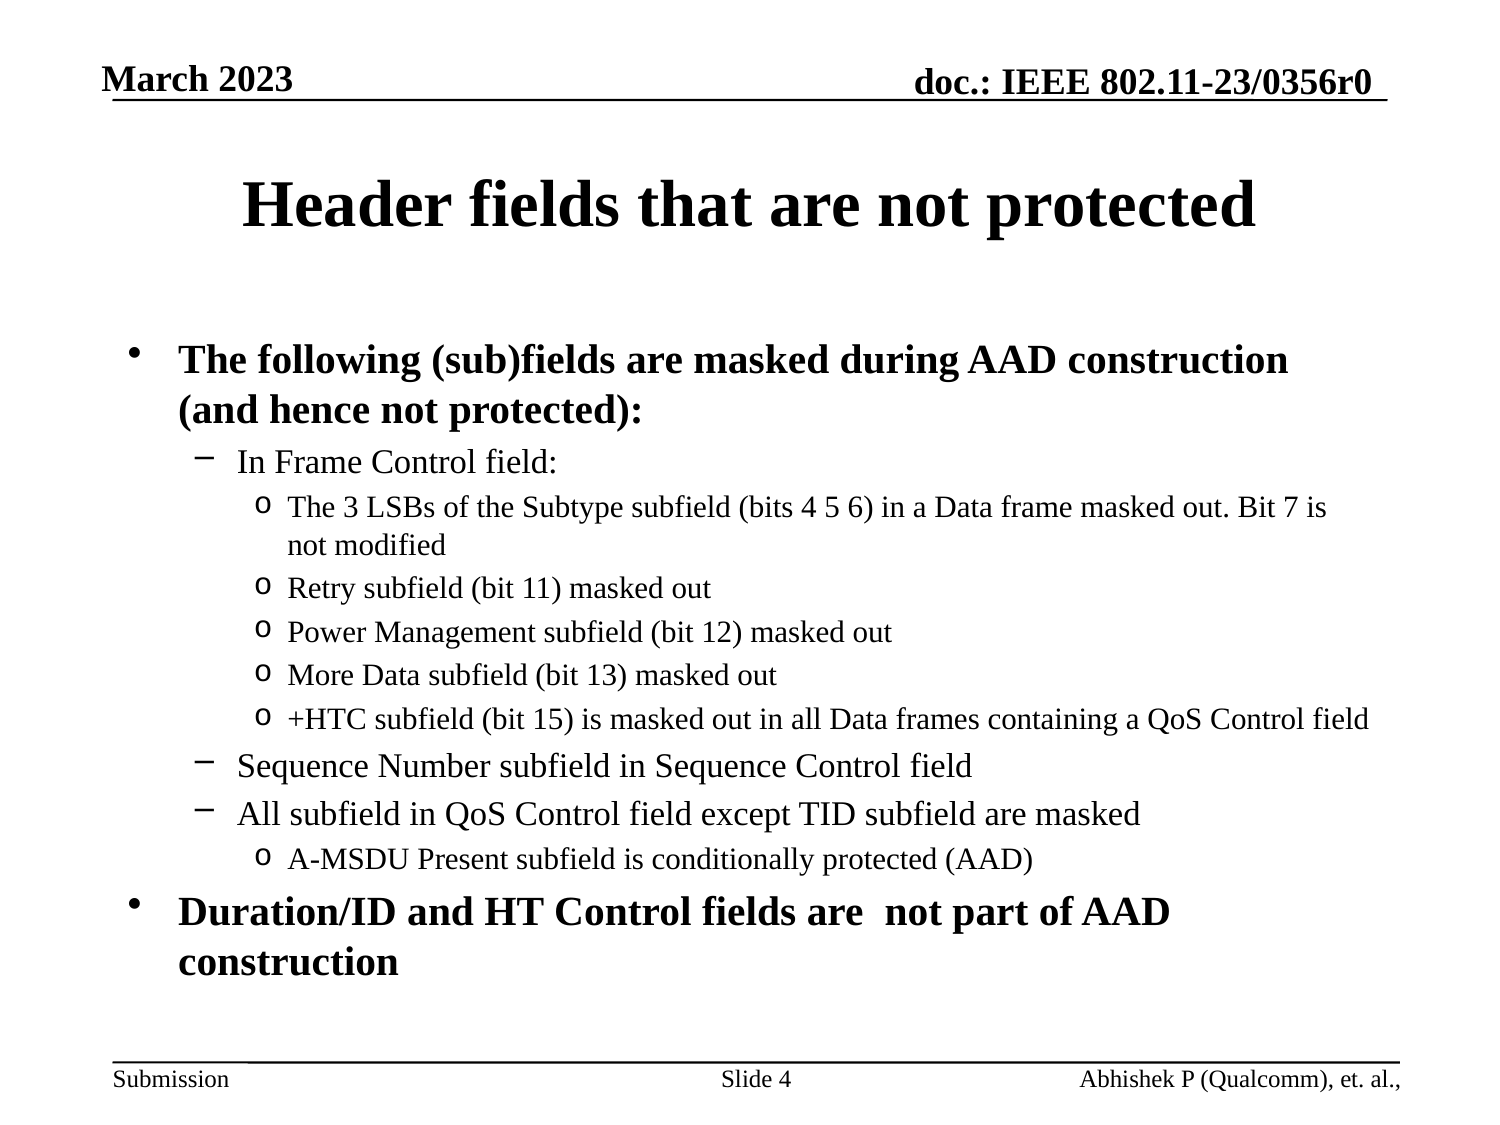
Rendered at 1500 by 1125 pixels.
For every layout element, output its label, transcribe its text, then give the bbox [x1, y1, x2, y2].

slide_number Slide 4 [712, 1061, 801, 1093]
title Header fields that are not protected [112, 112, 1388, 288]
footer Abhishek P (Qualcomm), et. al., [949, 1061, 1402, 1093]
list The following (sub)fields are masked during AAD construction (and hence not protected): In Frame Control field: The 3 LSBs of the Subtype subfield (bits 4 5 6) in a Data frame masked out. Bit 7 is not modified Retry subfield (bit 11) masked out Power Management subfield (bit 12) masked out More Data subfield (bit 13) masked out +HTC subfield (bit 15) is masked out in all Data frames containing a QoS Control field Sequence Number subfield in Sequence Control field All subfield in QoS Control field except TID subfield are masked A-MSDU Present subfield is conditionally protected (AAD) Duration/ID and HT Control fields are not part of AAD construction [112, 324, 1388, 1001]
